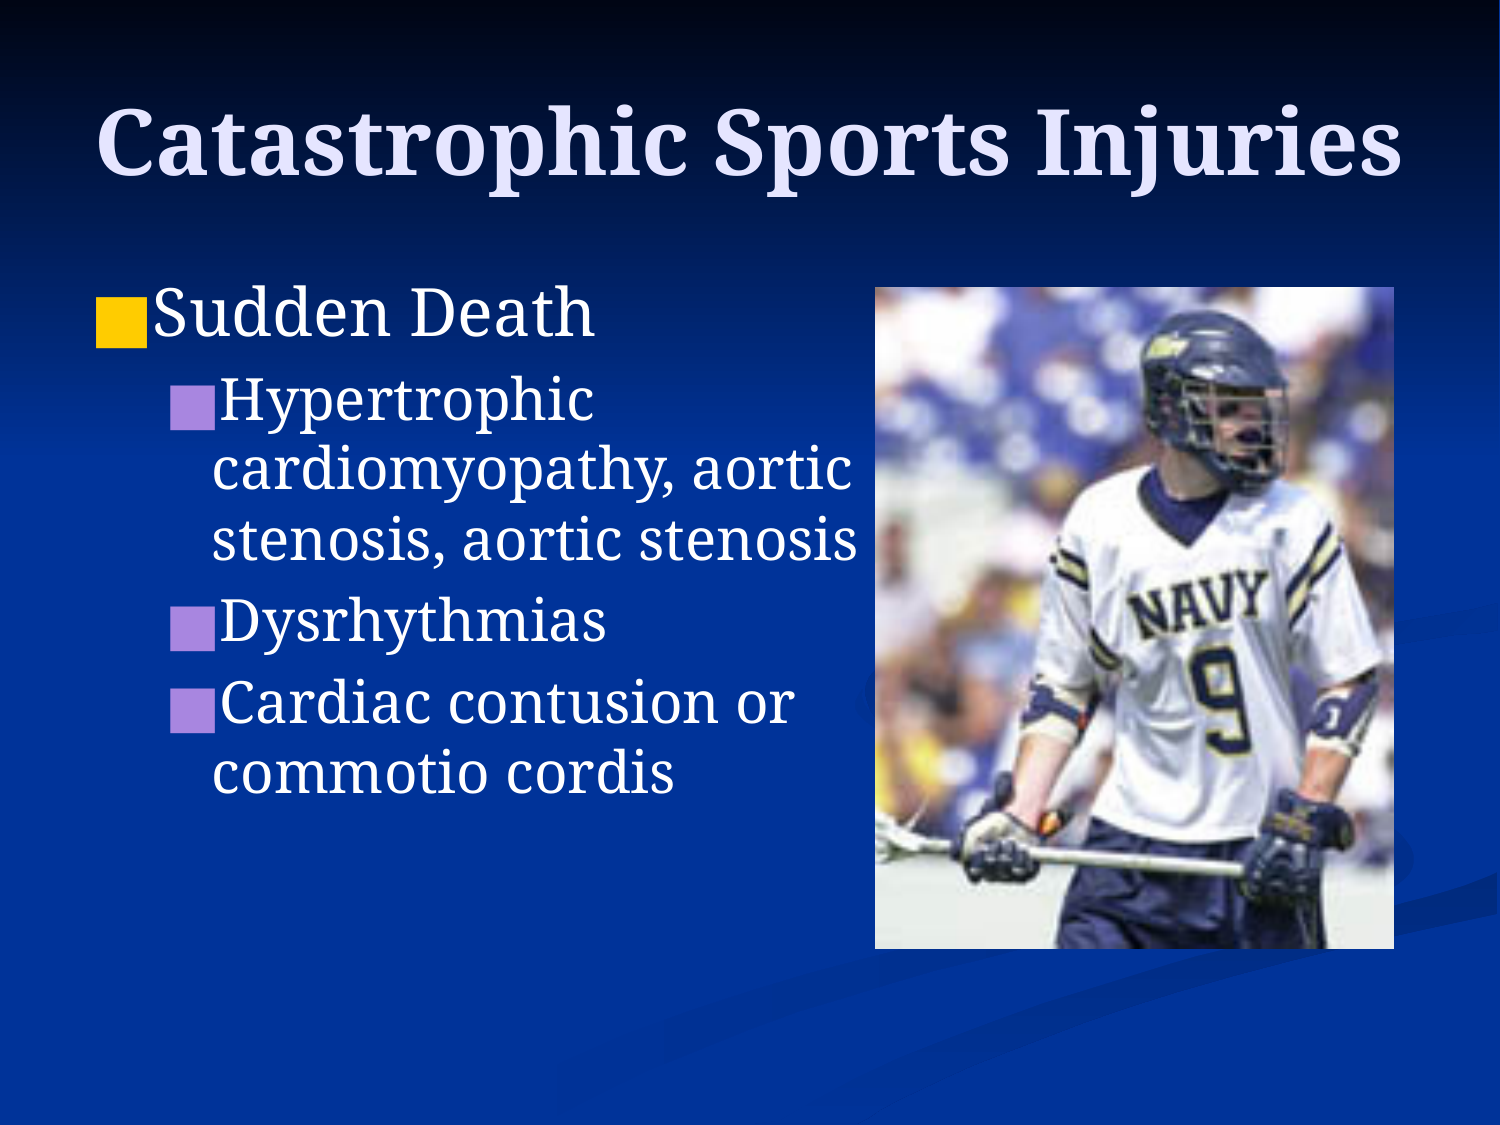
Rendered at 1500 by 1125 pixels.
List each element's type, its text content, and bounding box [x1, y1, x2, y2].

list Sudden Death Hypertrophic cardiomyopathy, aortic stenosis, aortic stenosis Dysrhythmias Cardiac contusion or commotio cordis [75, 262, 913, 925]
picture [874, 287, 1395, 949]
title Catastrophic Sports Injuries [75, 45, 1425, 233]
